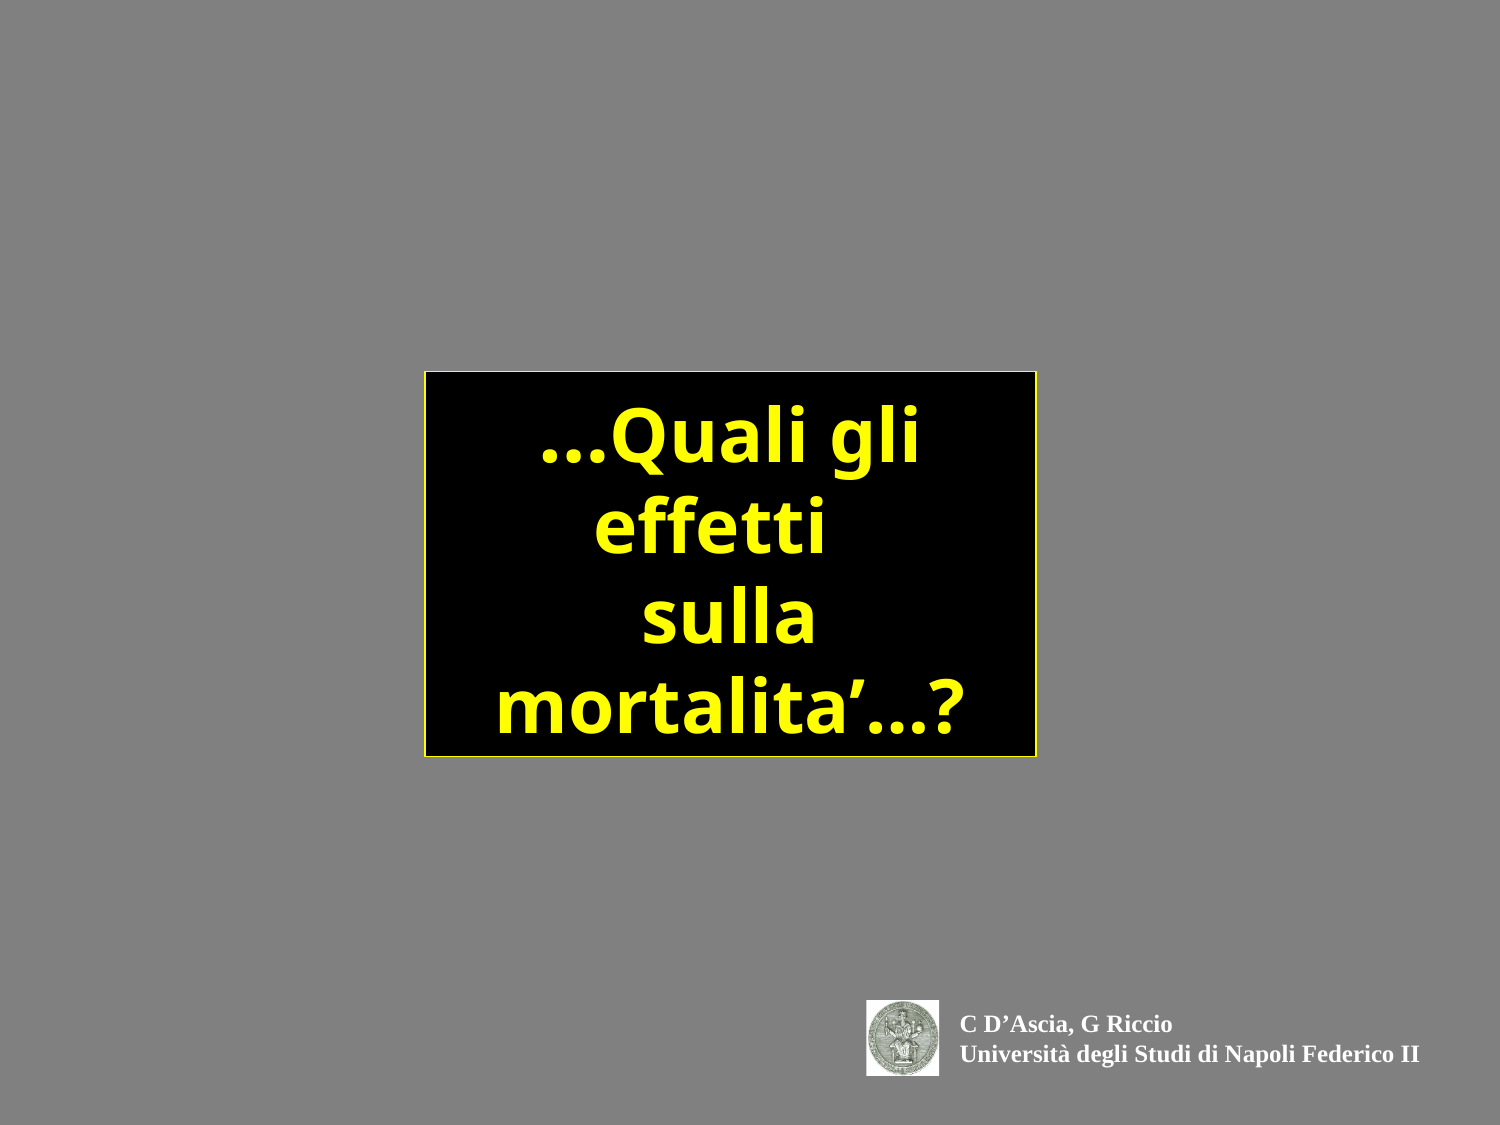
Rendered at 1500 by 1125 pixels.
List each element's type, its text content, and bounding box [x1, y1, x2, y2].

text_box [866, 1000, 1470, 1076]
text_box …Quali gli effetti sulla mortalita’…? [425, 371, 1036, 757]
